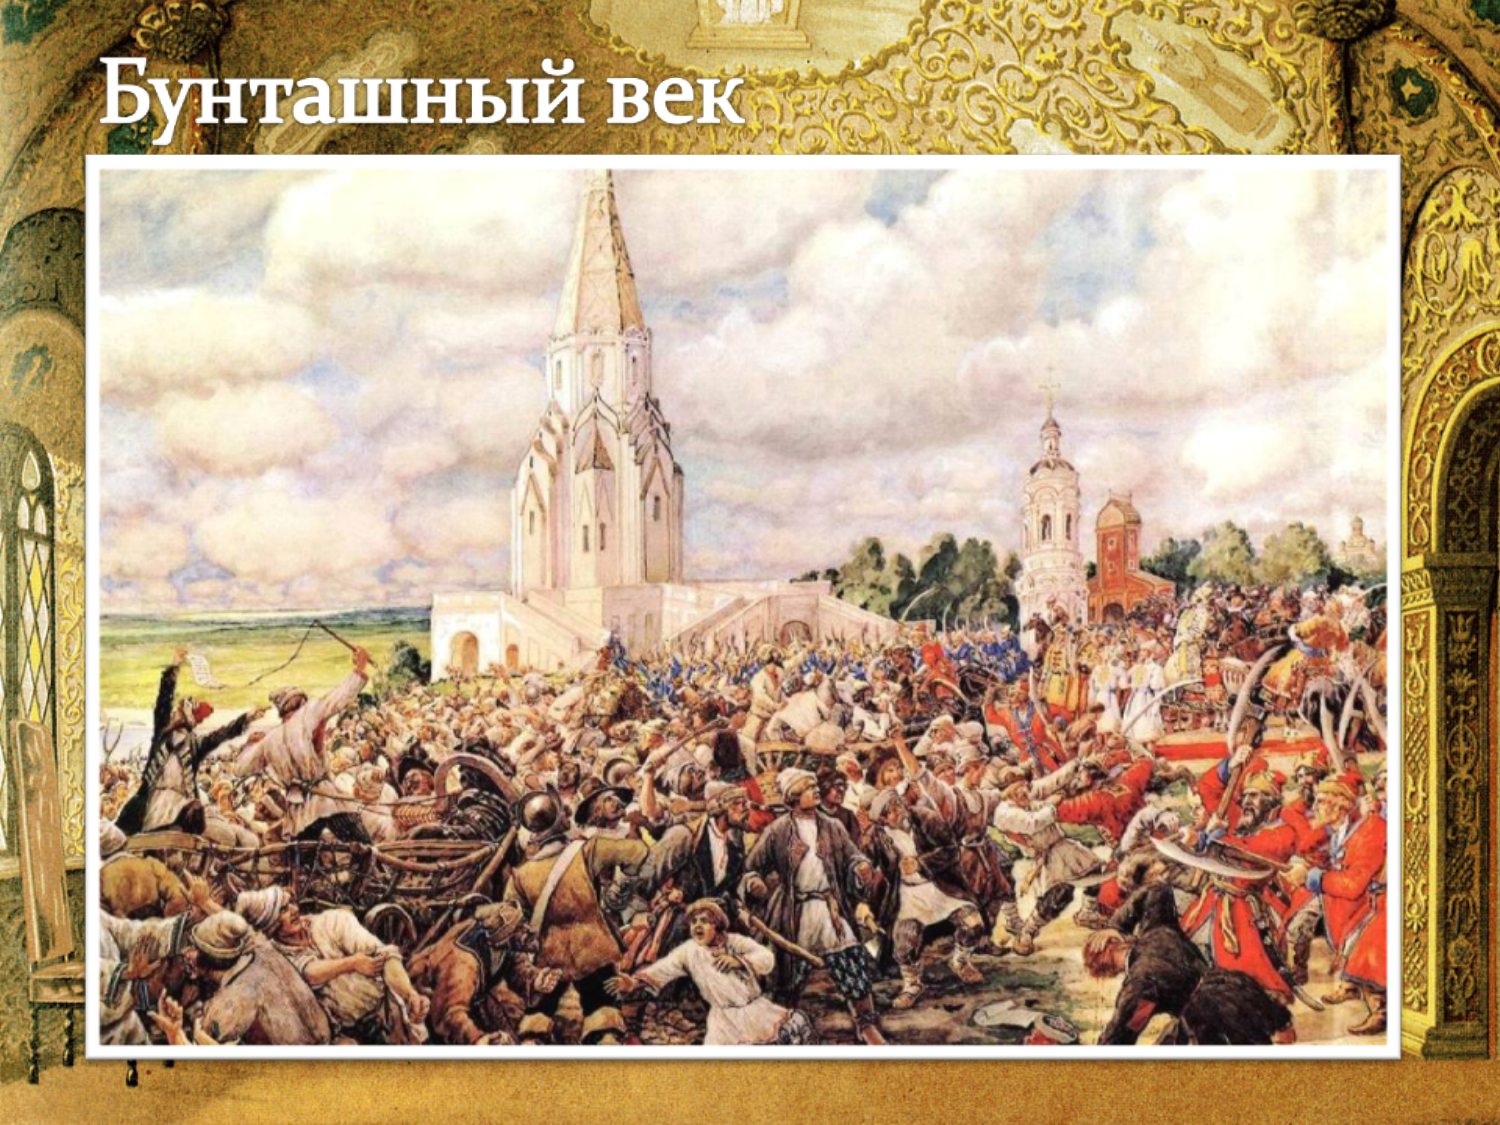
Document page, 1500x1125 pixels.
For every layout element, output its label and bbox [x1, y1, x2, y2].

picture [0, 0, 1500, 1125]
title [38, 0, 1432, 153]
